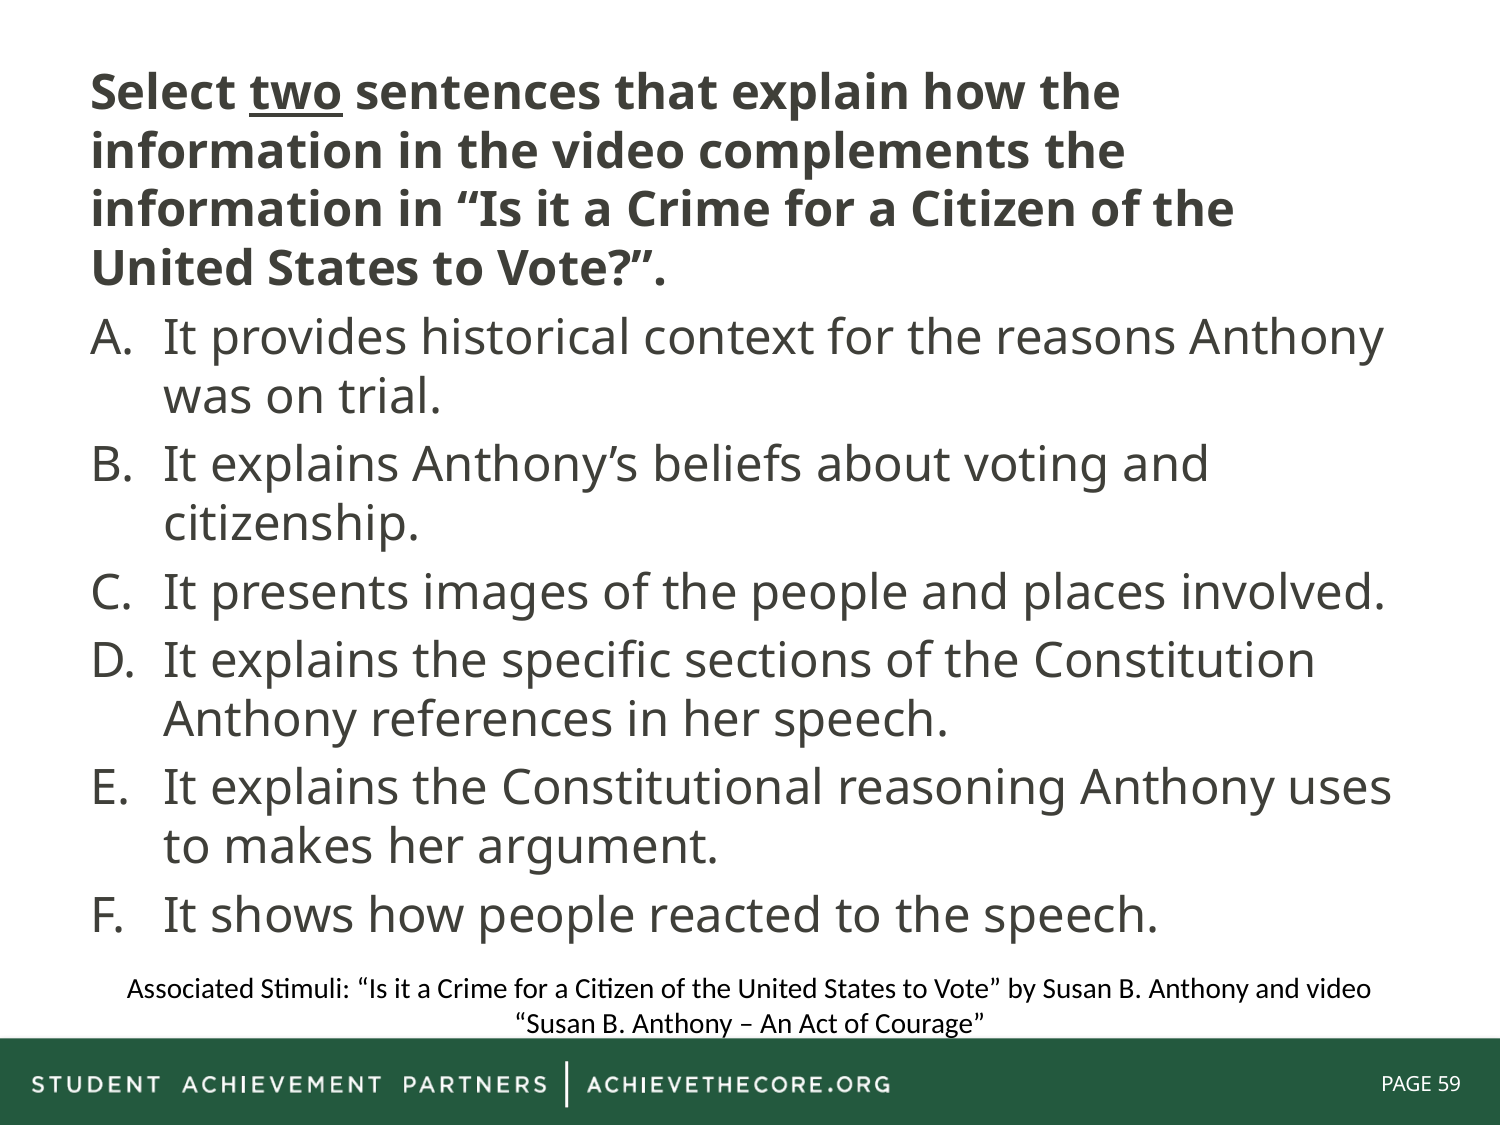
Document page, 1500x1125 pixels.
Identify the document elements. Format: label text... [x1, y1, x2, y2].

list Select two sentences that explain how the information in the video complements the information in “Is it a Crime for a Citizen of the United States to Vote?”. It provides historical context for the reasons Anthony was on trial. It explains Anthony’s beliefs about voting and citizenship. It presents images of the people and places involved. It explains the specific sections of the Constitution Anthony references in her speech. It explains the Constitutional reasoning Anthony uses to makes her argument. It shows how people reacted to the speech. [75, 52, 1425, 961]
text_box Associated Stimuli: “Is it a Crime for a Citizen of the United States to Vote” by Susan B. Anthony and video “Susan B. Anthony – An Act of Courage” [74, 961, 1425, 1047]
